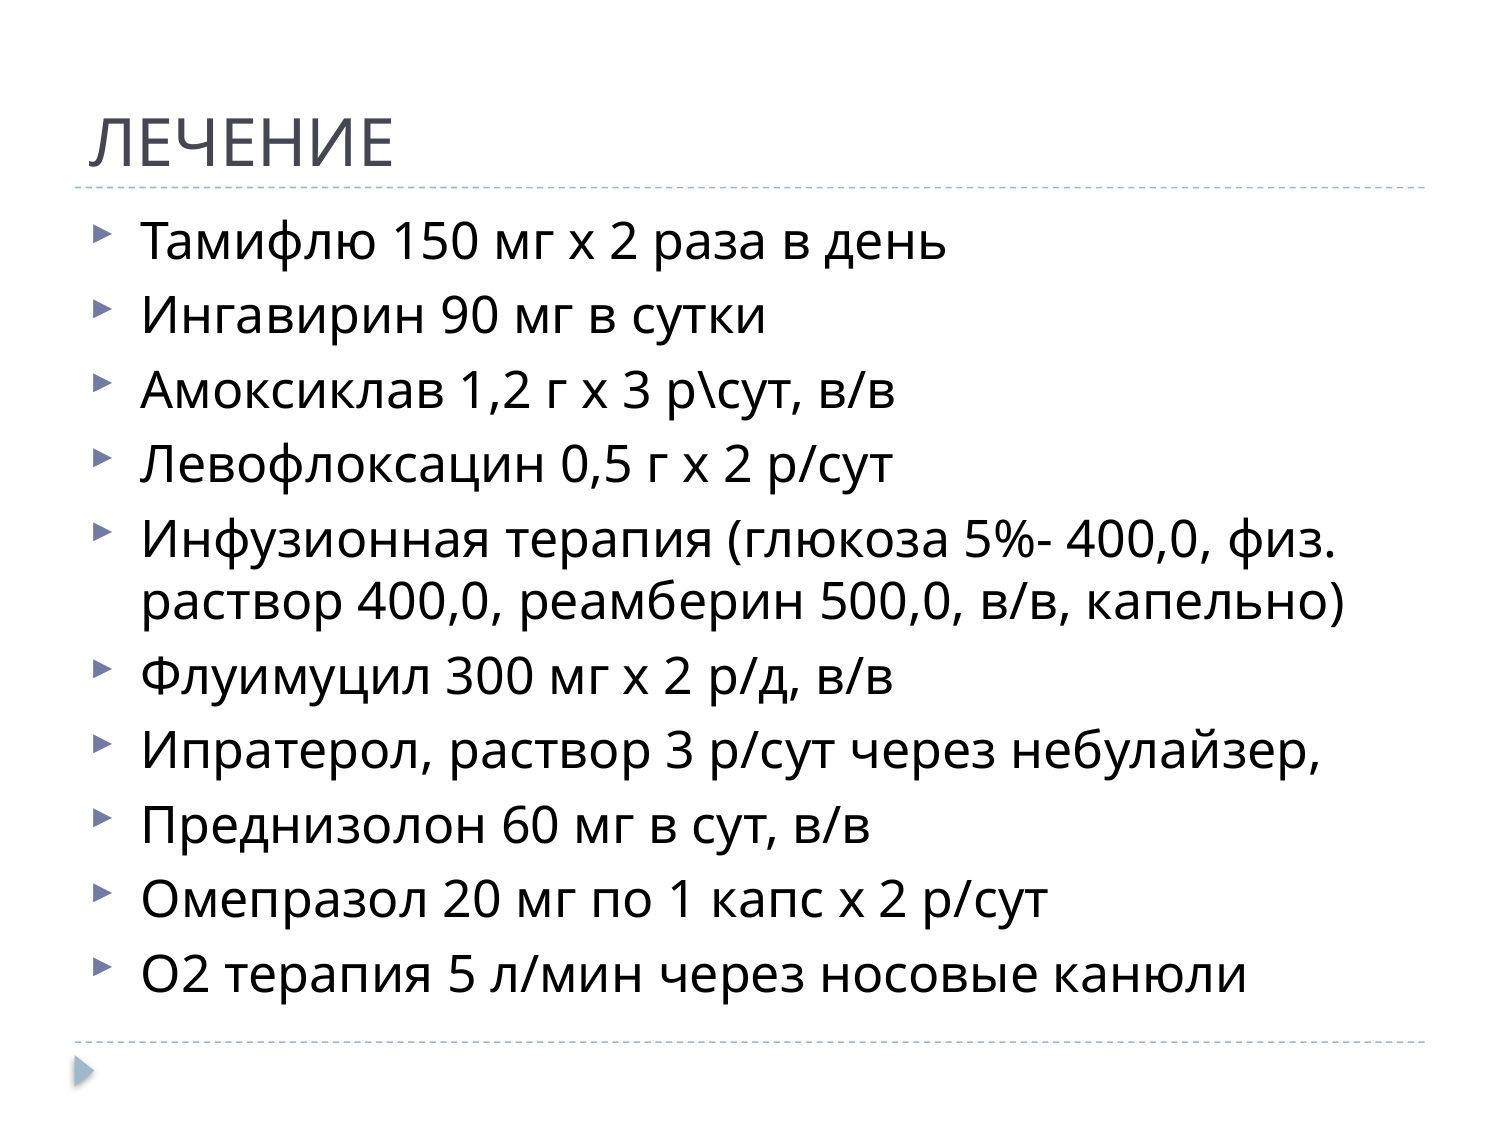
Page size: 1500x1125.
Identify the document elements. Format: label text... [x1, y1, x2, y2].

list Тамифлю 150 мг х 2 раза в день Ингавирин 90 мг в сутки Амоксиклав 1,2 г х 3 р\сут, в/в Левофлоксацин 0,5 г х 2 р/сут Инфузионная терапия (глюкоза 5%- 400,0, физ. раствор 400,0, реамберин 500,0, в/в, капельно) Флуимуцил 300 мг х 2 р/д, в/в Ипратерол, раствор 3 р/сут через небулайзер, Преднизолон 60 мг в сут, в/в Омепразол 20 мг по 1 капс х 2 р/сут О2 терапия 5 л/мин через носовые канюли [75, 200, 1425, 1010]
title ЛЕЧЕНИЕ [75, 24, 1425, 188]
